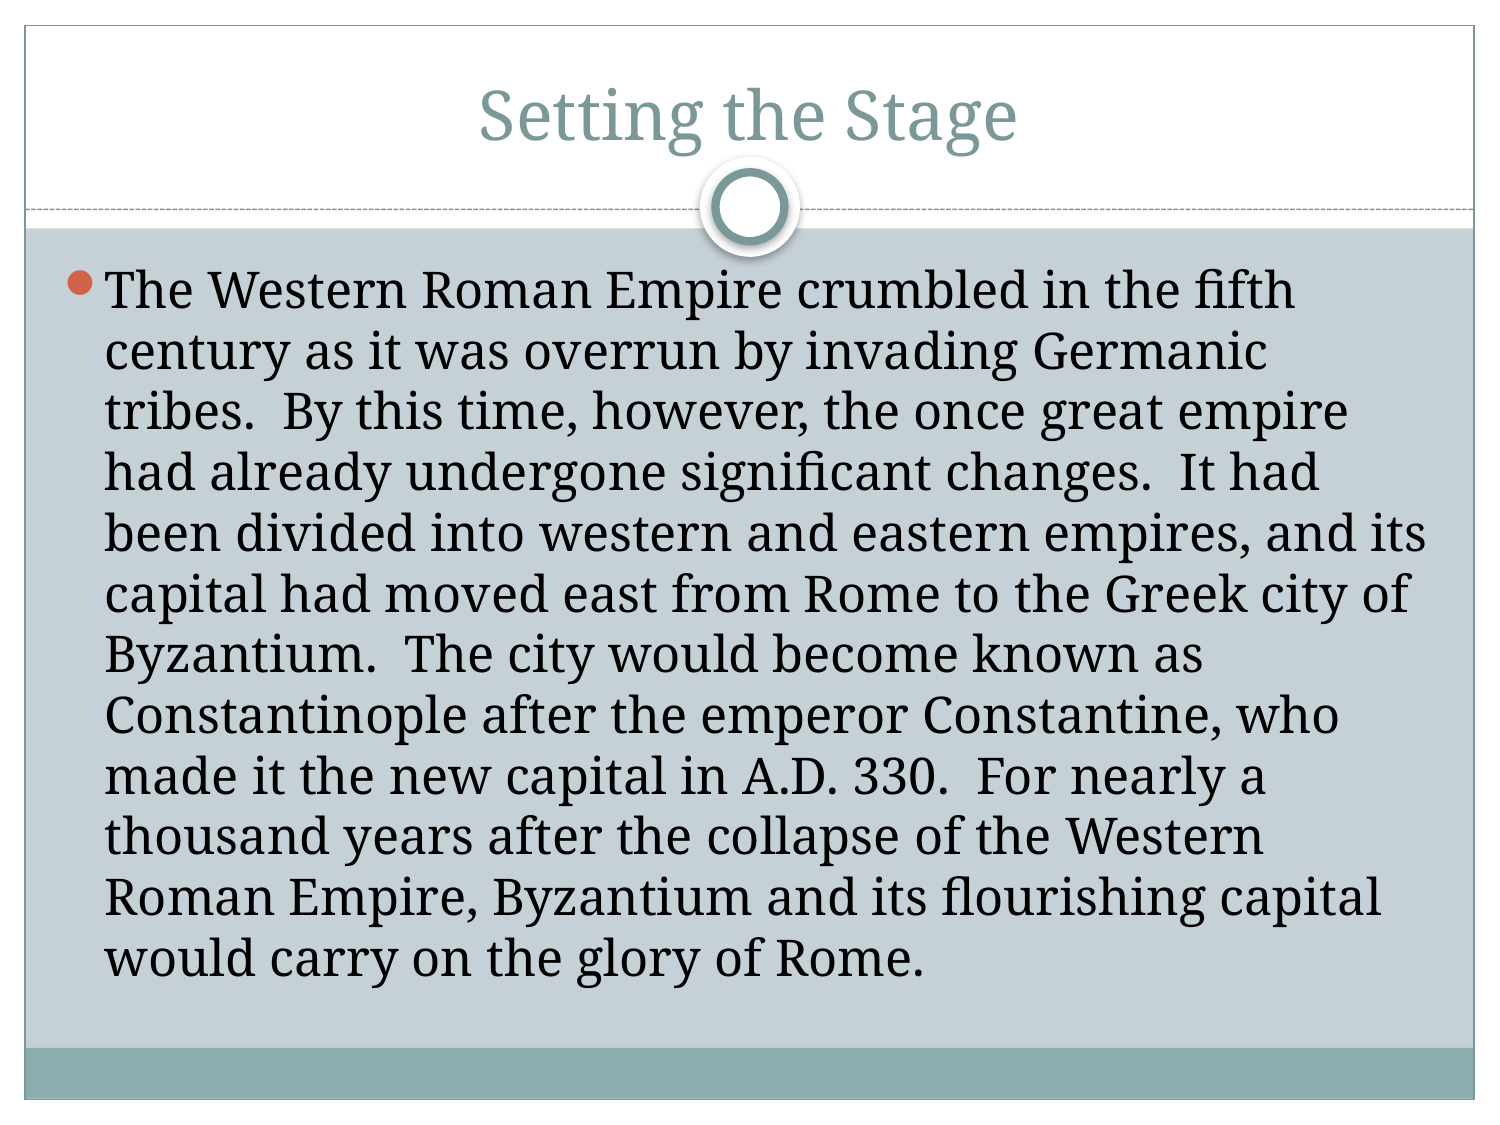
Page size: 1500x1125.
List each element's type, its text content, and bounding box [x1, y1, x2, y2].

list The Western Roman Empire crumbled in the fifth century as it was overrun by invading Germanic tribes. By this time, however, the once great empire had already undergone significant changes. It had been divided into western and eastern empires, and its capital had moved east from Rome to the Greek city of Byzantium. The city would become known as Constantinople after the emperor Constantine, who made it the new capital in A.D. 330. For nearly a thousand years after the collapse of the Western Roman Empire, Byzantium and its flourishing capital would carry on the glory of Rome. [49, 250, 1445, 1001]
title Setting the Stage [49, 37, 1450, 162]
